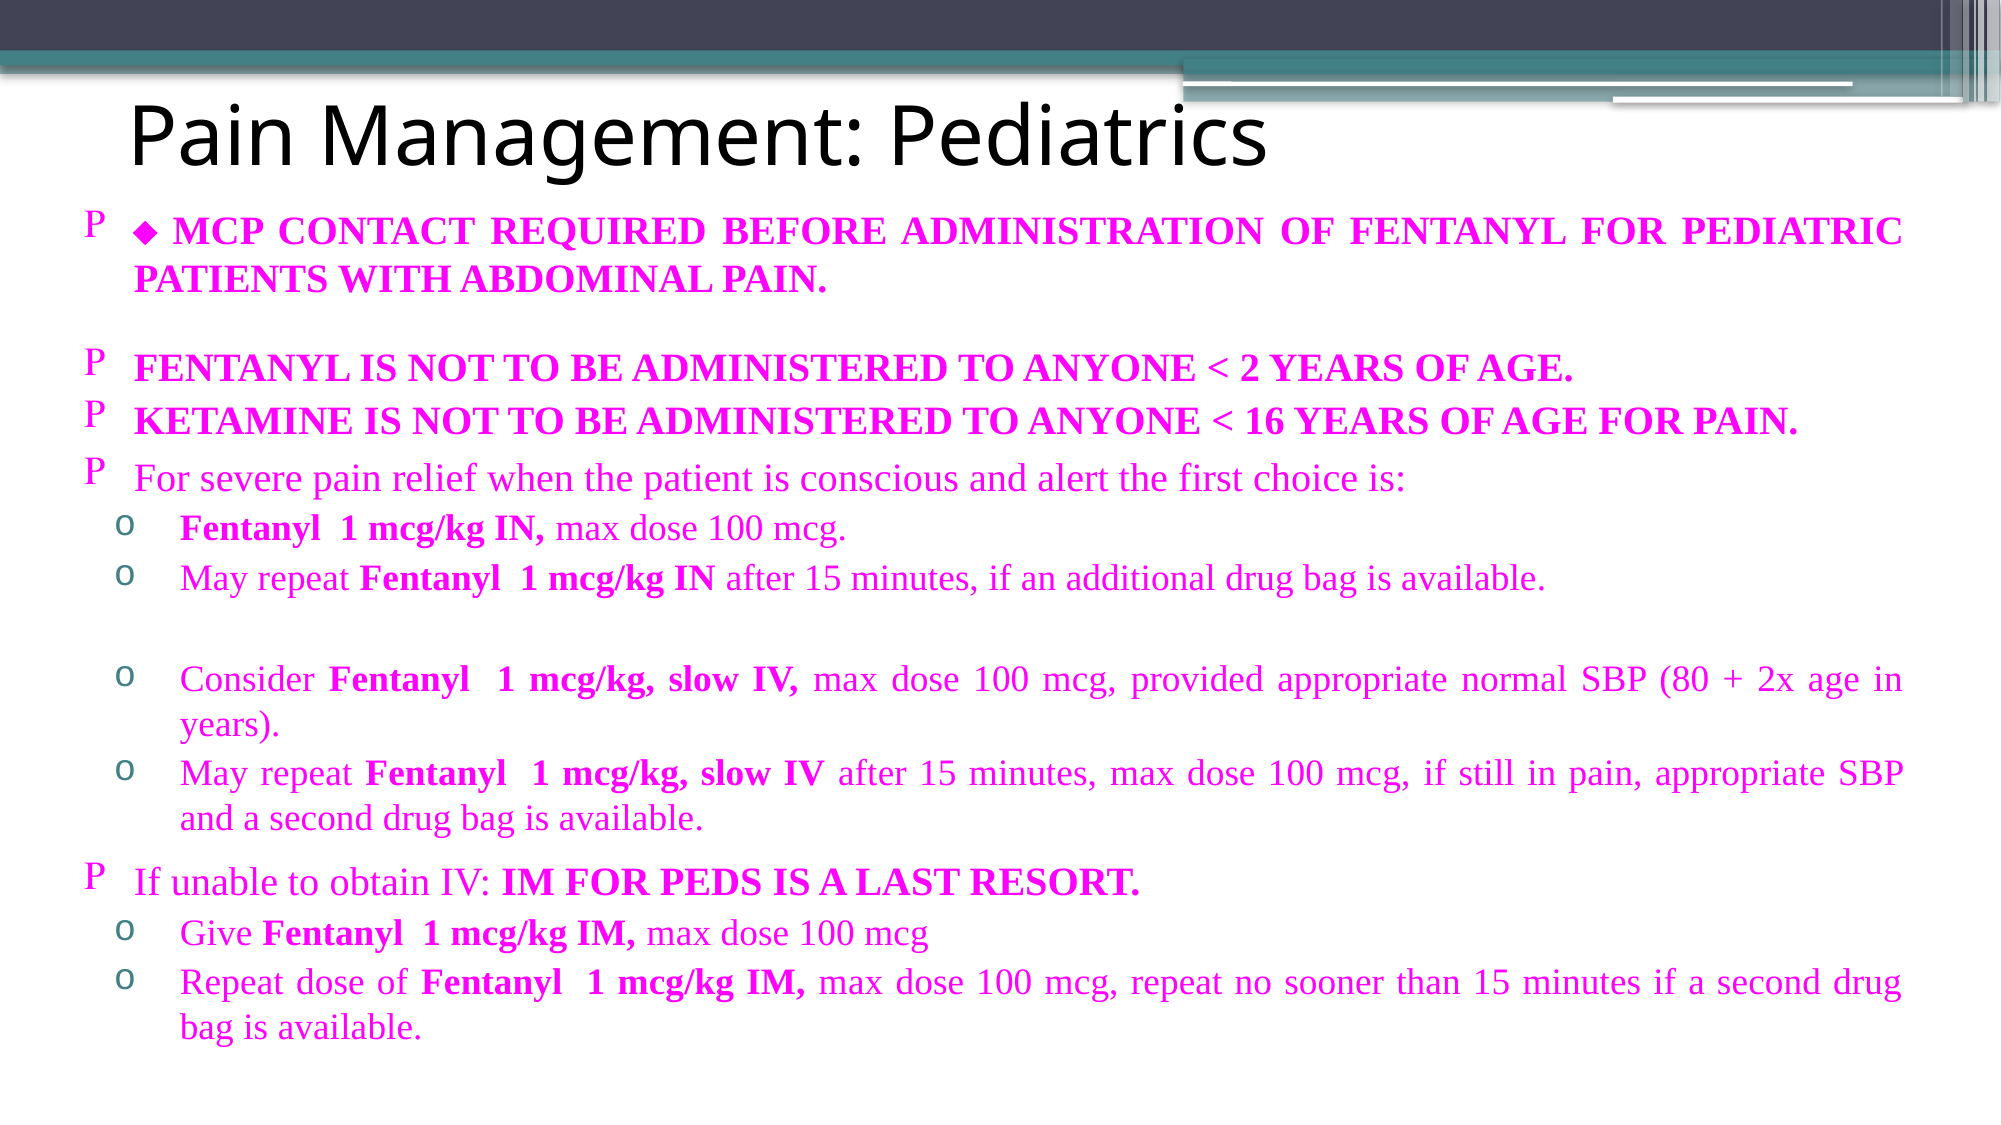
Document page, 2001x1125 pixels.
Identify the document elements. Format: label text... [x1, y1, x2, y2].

title Pain Management: Pediatrics [112, 51, 1775, 196]
list  MCP CONTACT REQUIRED BEFORE ADMINISTRATION OF FENTANYL FOR PEDIATRIC PATIENTS WITH ABDOMINAL PAIN. FENTANYL IS NOT TO BE ADMINISTERED TO ANYONE < 2 YEARS OF AGE. KETAMINE IS NOT TO BE ADMINISTERED TO ANYONE < 16 YEARS OF AGE FOR PAIN. For severe pain relief when the patient is conscious and alert the first choice is: Fentanyl 1 mcg/kg IN, max dose 100 mcg. May repeat Fentanyl 1 mcg/kg IN after 15 minutes, if an additional drug bag is available. Consider Fentanyl 1 mcg/kg, slow IV, max dose 100 mcg, provided appropriate normal SBP (80 + 2x age in years). May repeat Fentanyl 1 mcg/kg, slow IV after 15 minutes, max dose 100 mcg, if still in pain, appropriate SBP and a second drug bag is available. If unable to obtain IV: IM FOR PEDS IS A LAST RESORT. Give Fentanyl 1 mcg/kg IM, max dose 100 mcg Repeat dose of Fentanyl 1 mcg/kg IM, max dose 100 mcg, repeat no sooner than 15 minutes if a second drug bag is available. [68, 196, 1920, 1065]
